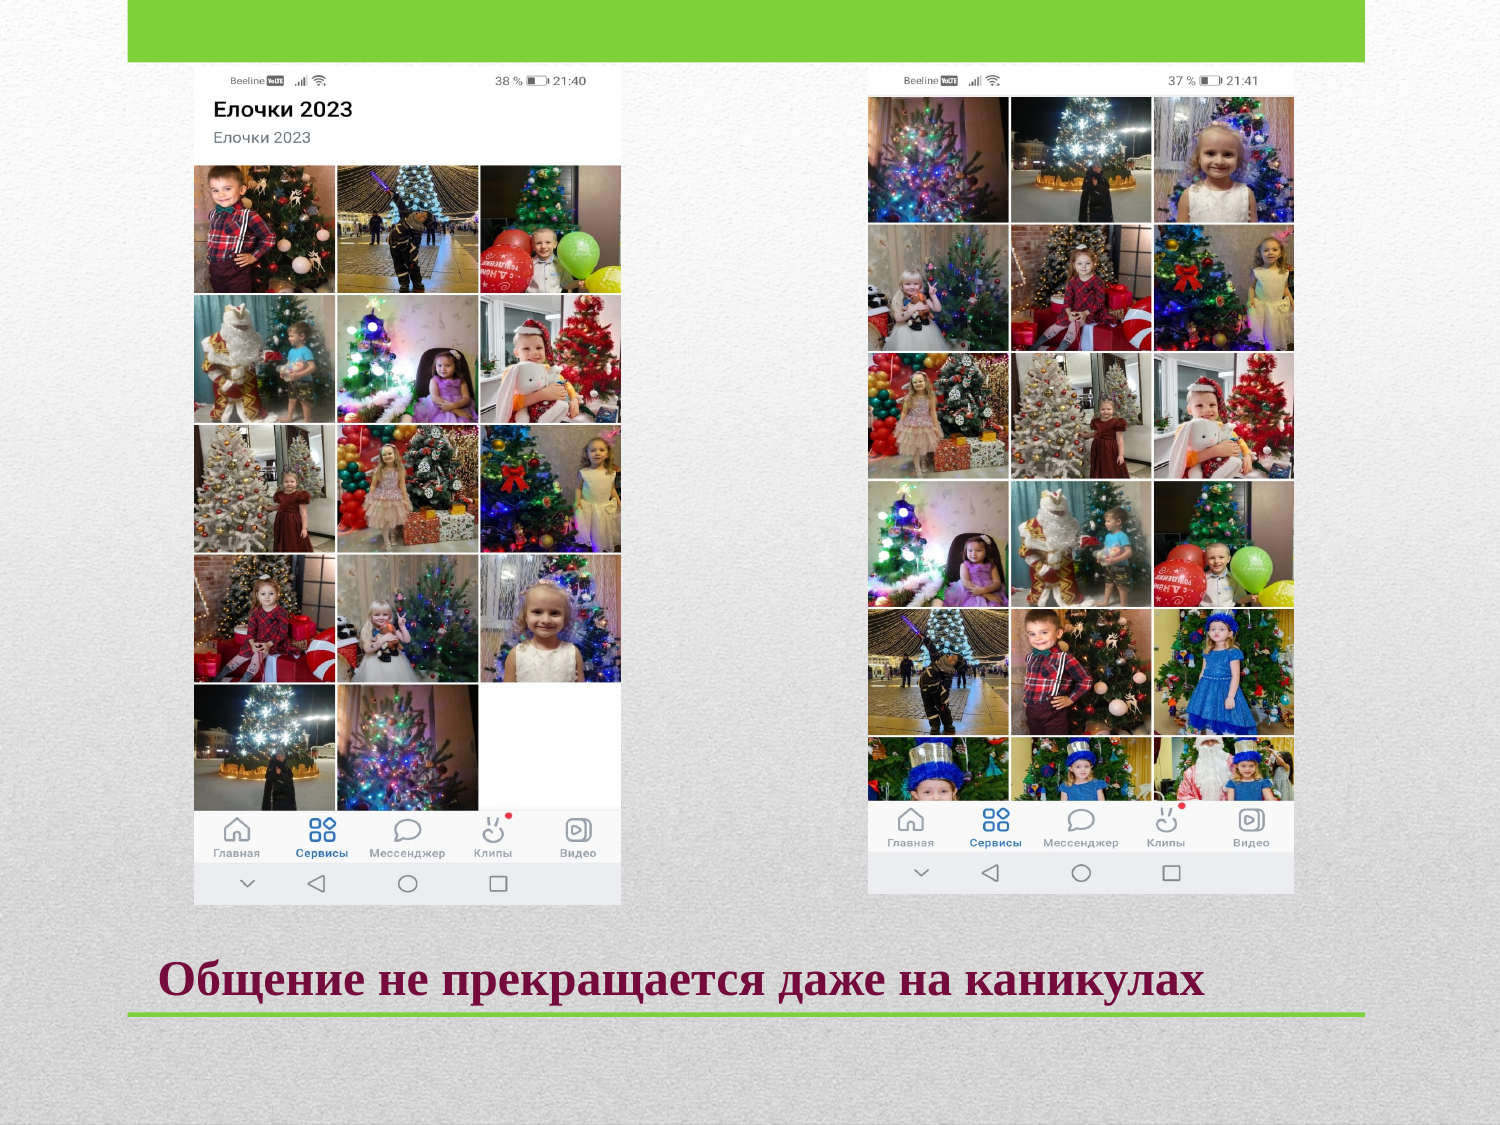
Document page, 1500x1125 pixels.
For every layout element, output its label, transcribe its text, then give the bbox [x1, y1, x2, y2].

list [867, 65, 1295, 894]
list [194, 65, 621, 906]
title Общение не прекращается даже на каникулах [125, 750, 1238, 1013]
